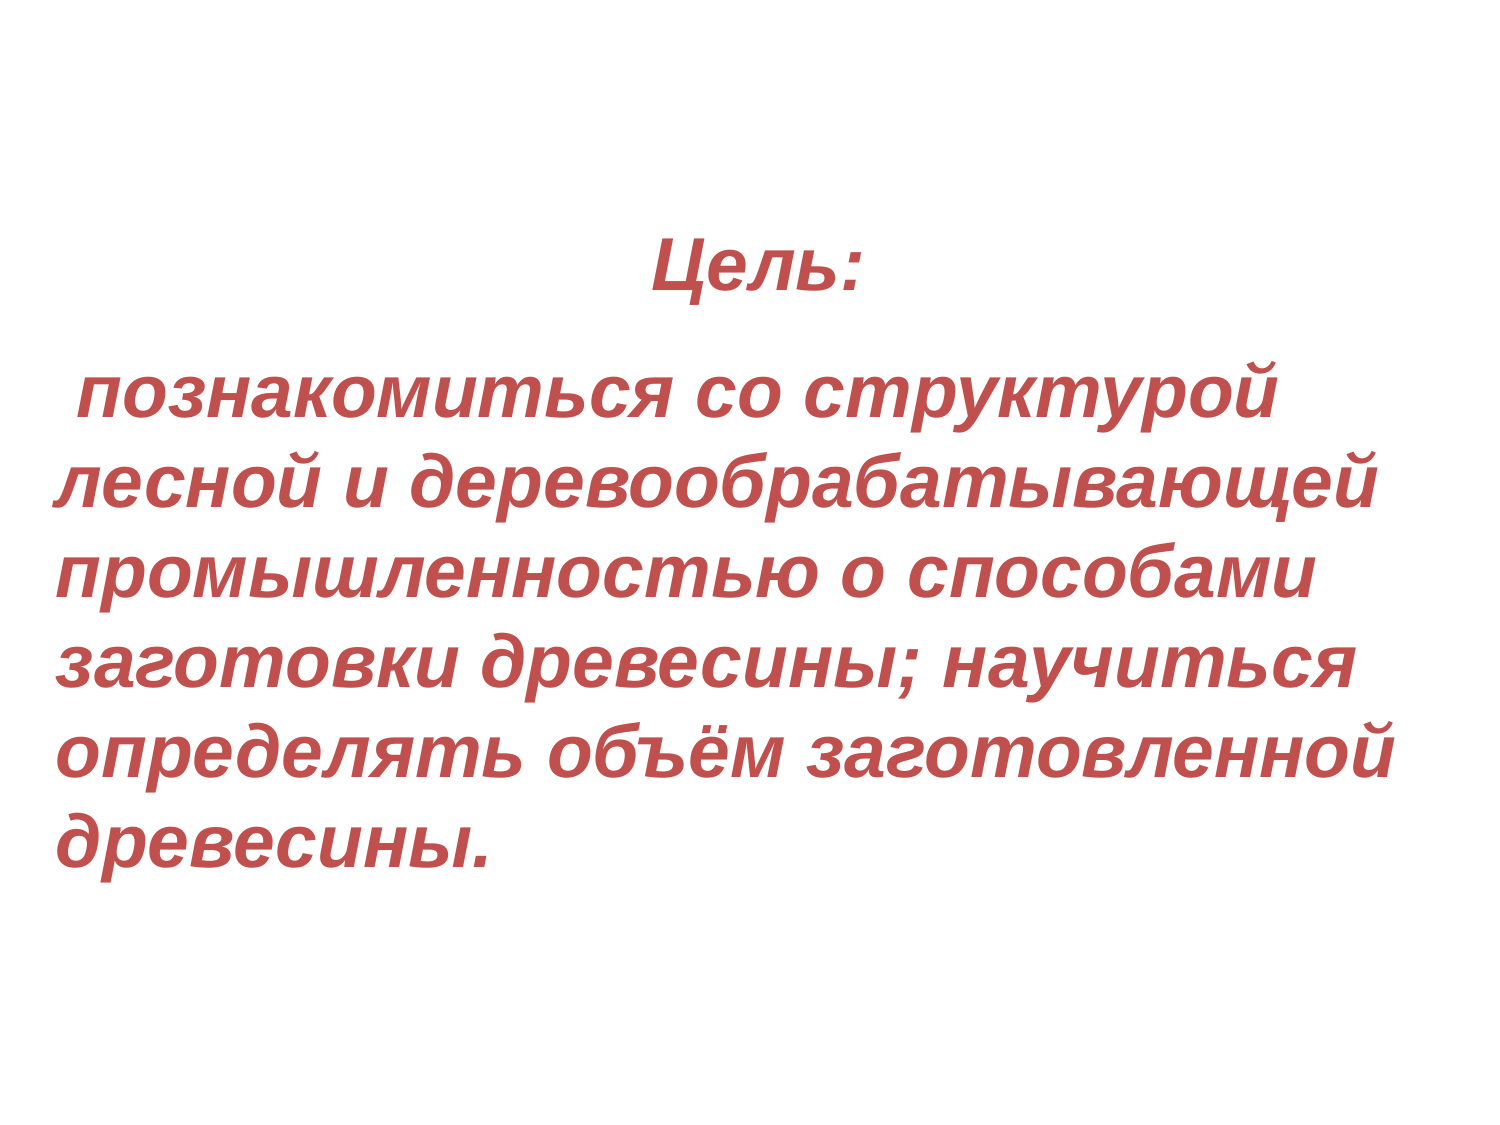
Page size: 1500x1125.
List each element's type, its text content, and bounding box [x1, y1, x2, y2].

text_box Цель: познакомиться со структурой лесной и деревообрабатывающей промышленностью о способами заготовки древесины; научиться определять объём заготовленной древесины. [41, 208, 1477, 891]
